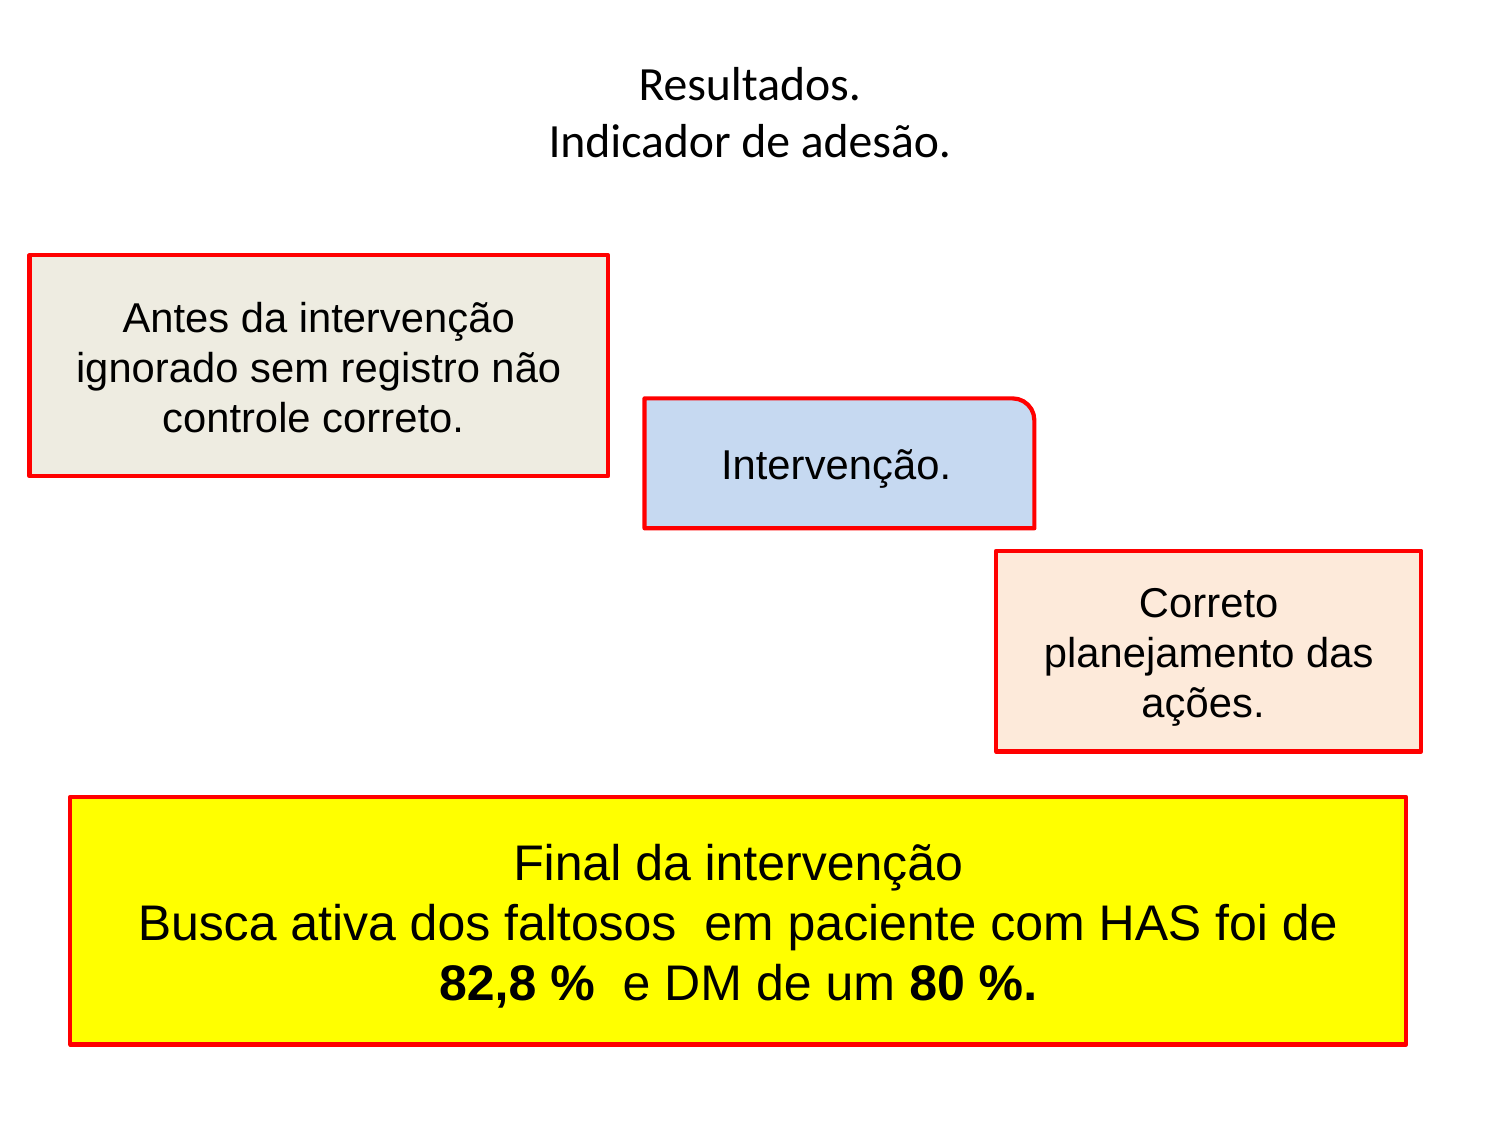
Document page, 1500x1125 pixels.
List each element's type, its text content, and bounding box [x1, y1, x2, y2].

title Resultados. Indicador de adesão. [75, 45, 1425, 233]
text_box Final da intervenção Busca ativa dos faltosos em paciente com HAS foi de 82,8 % e DM de um 80 %. [68, 795, 1408, 1047]
text_box Antes da intervenção ignorado sem registro não controle correto. [27, 253, 610, 478]
text_box Correto planejamento das ações. [994, 549, 1423, 754]
text_box Intervenção. [642, 396, 1037, 531]
